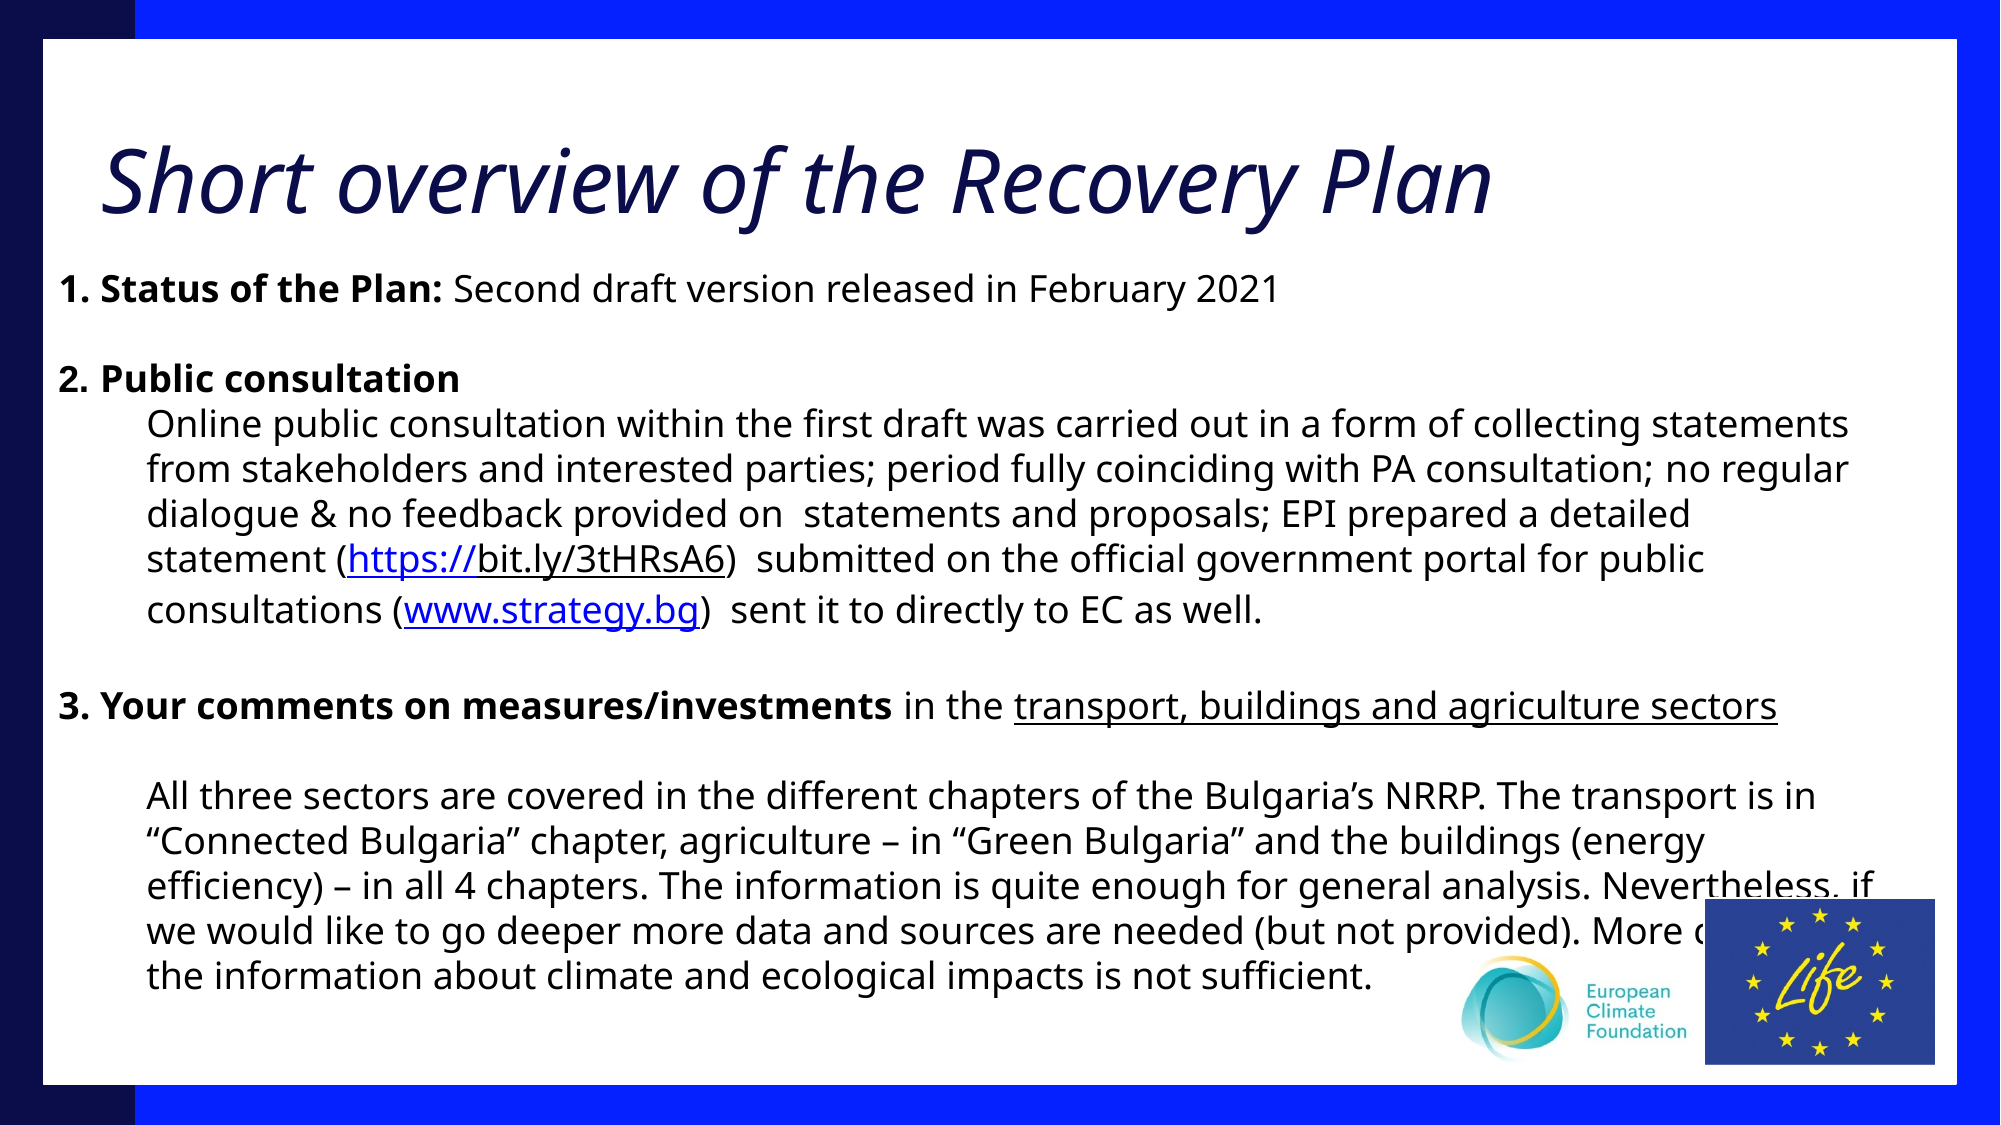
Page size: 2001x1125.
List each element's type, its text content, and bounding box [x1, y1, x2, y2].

text_box [43, 39, 1957, 1084]
text_box Status of the Plan: Second draft version released in February 2021 2. Public consultation Online public consultation within the first draft was carried out in a form of collecting statements from stakeholders and interested parties; period fully coinciding with PA consultation; no regular dialogue & no feedback provided on statements and proposals; EPI prepared a detailed statement (https://bit.ly/3tHRsA6) submitted on the official government portal for public consultations (www.strategy.bg) sent it to directly to EC as well. 3. Your comments on measures/investments in the transport, buildings and agriculture sectors All three sectors are covered in the different chapters of the Bulgaria’s NRRP. The transport is in “Connected Bulgaria” chapter, agriculture – in “Green Bulgaria” and the buildings (energy efficiency) – in all 4 chapters. The information is quite enough for general analysis. Nevertheless, if we would like to go deeper more data and sources are needed (but not provided). More concrete, the information about climate and ecological impacts is not sufficient. [50, 257, 1890, 1095]
picture [1459, 948, 1690, 1066]
text_box [135, 0, 2000, 1125]
picture [1704, 898, 1935, 1066]
text_box Short overview of the Recovery Plan [81, 104, 1928, 272]
text_box [0, 0, 135, 1125]
